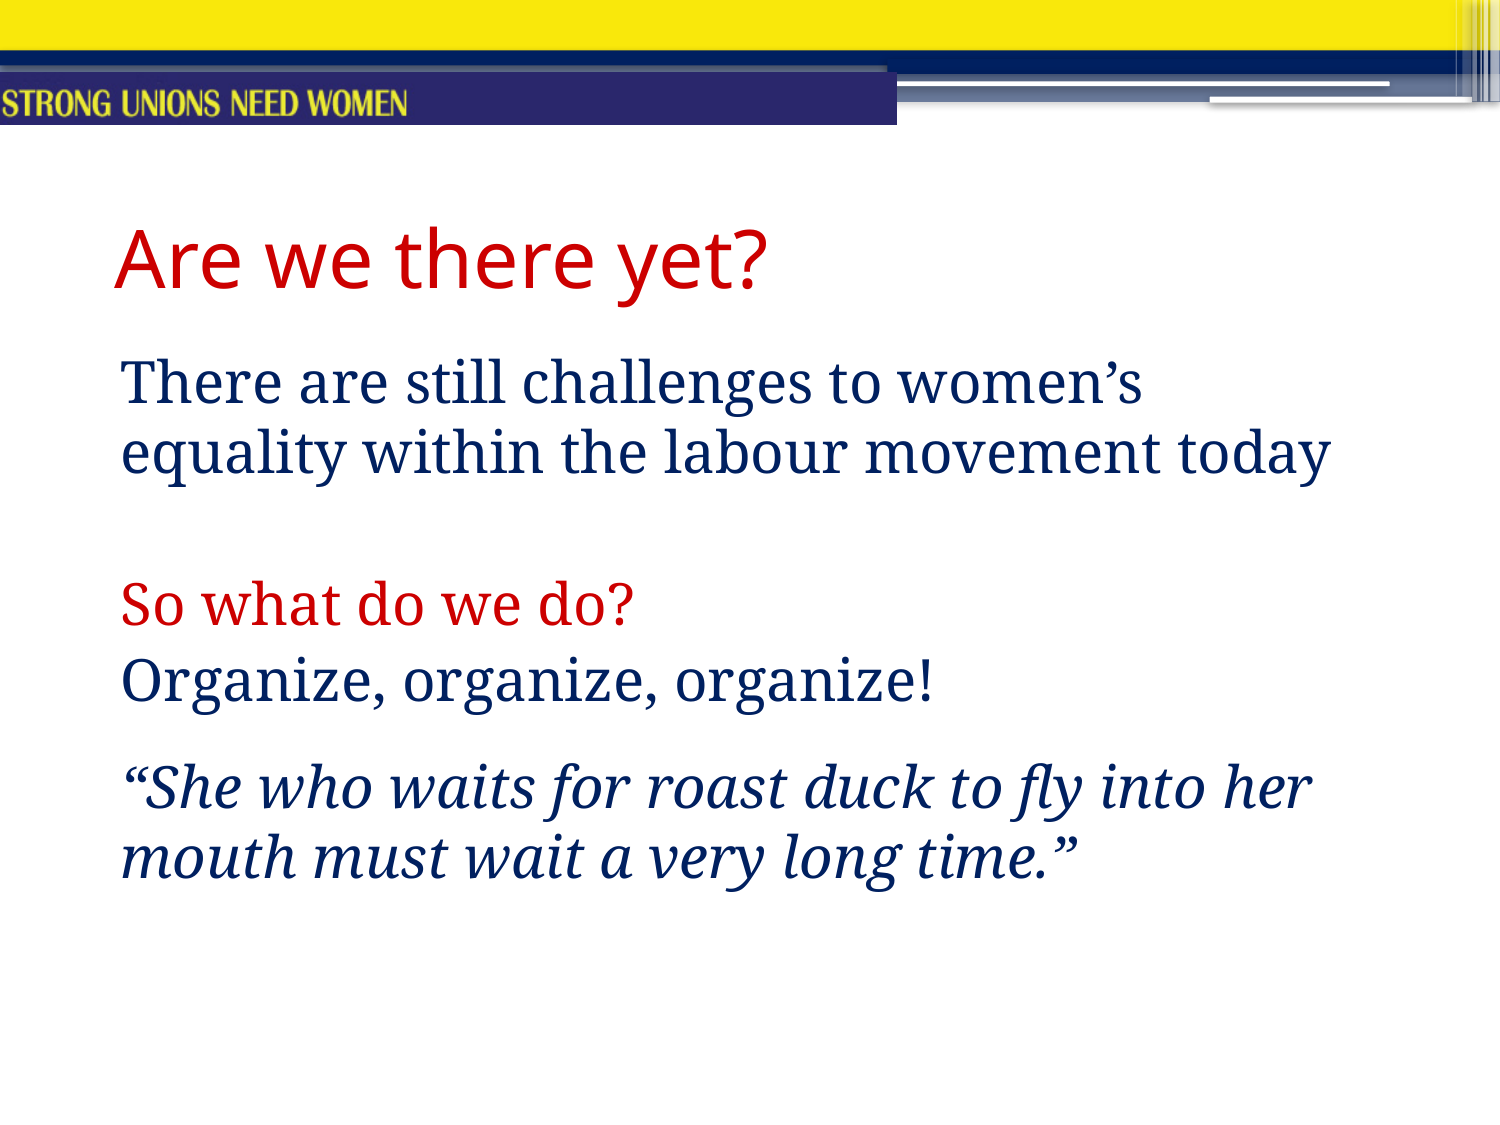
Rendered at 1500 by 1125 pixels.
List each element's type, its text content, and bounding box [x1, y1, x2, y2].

list There are still challenges to women’s equality within the labour movement today So what do we do? Organize, organize, organize! “She who waits for roast duck to fly into her mouth must wait a very long time.” [87, 337, 1376, 1048]
picture [0, 64, 976, 125]
title Are we there yet? [99, 199, 1288, 313]
